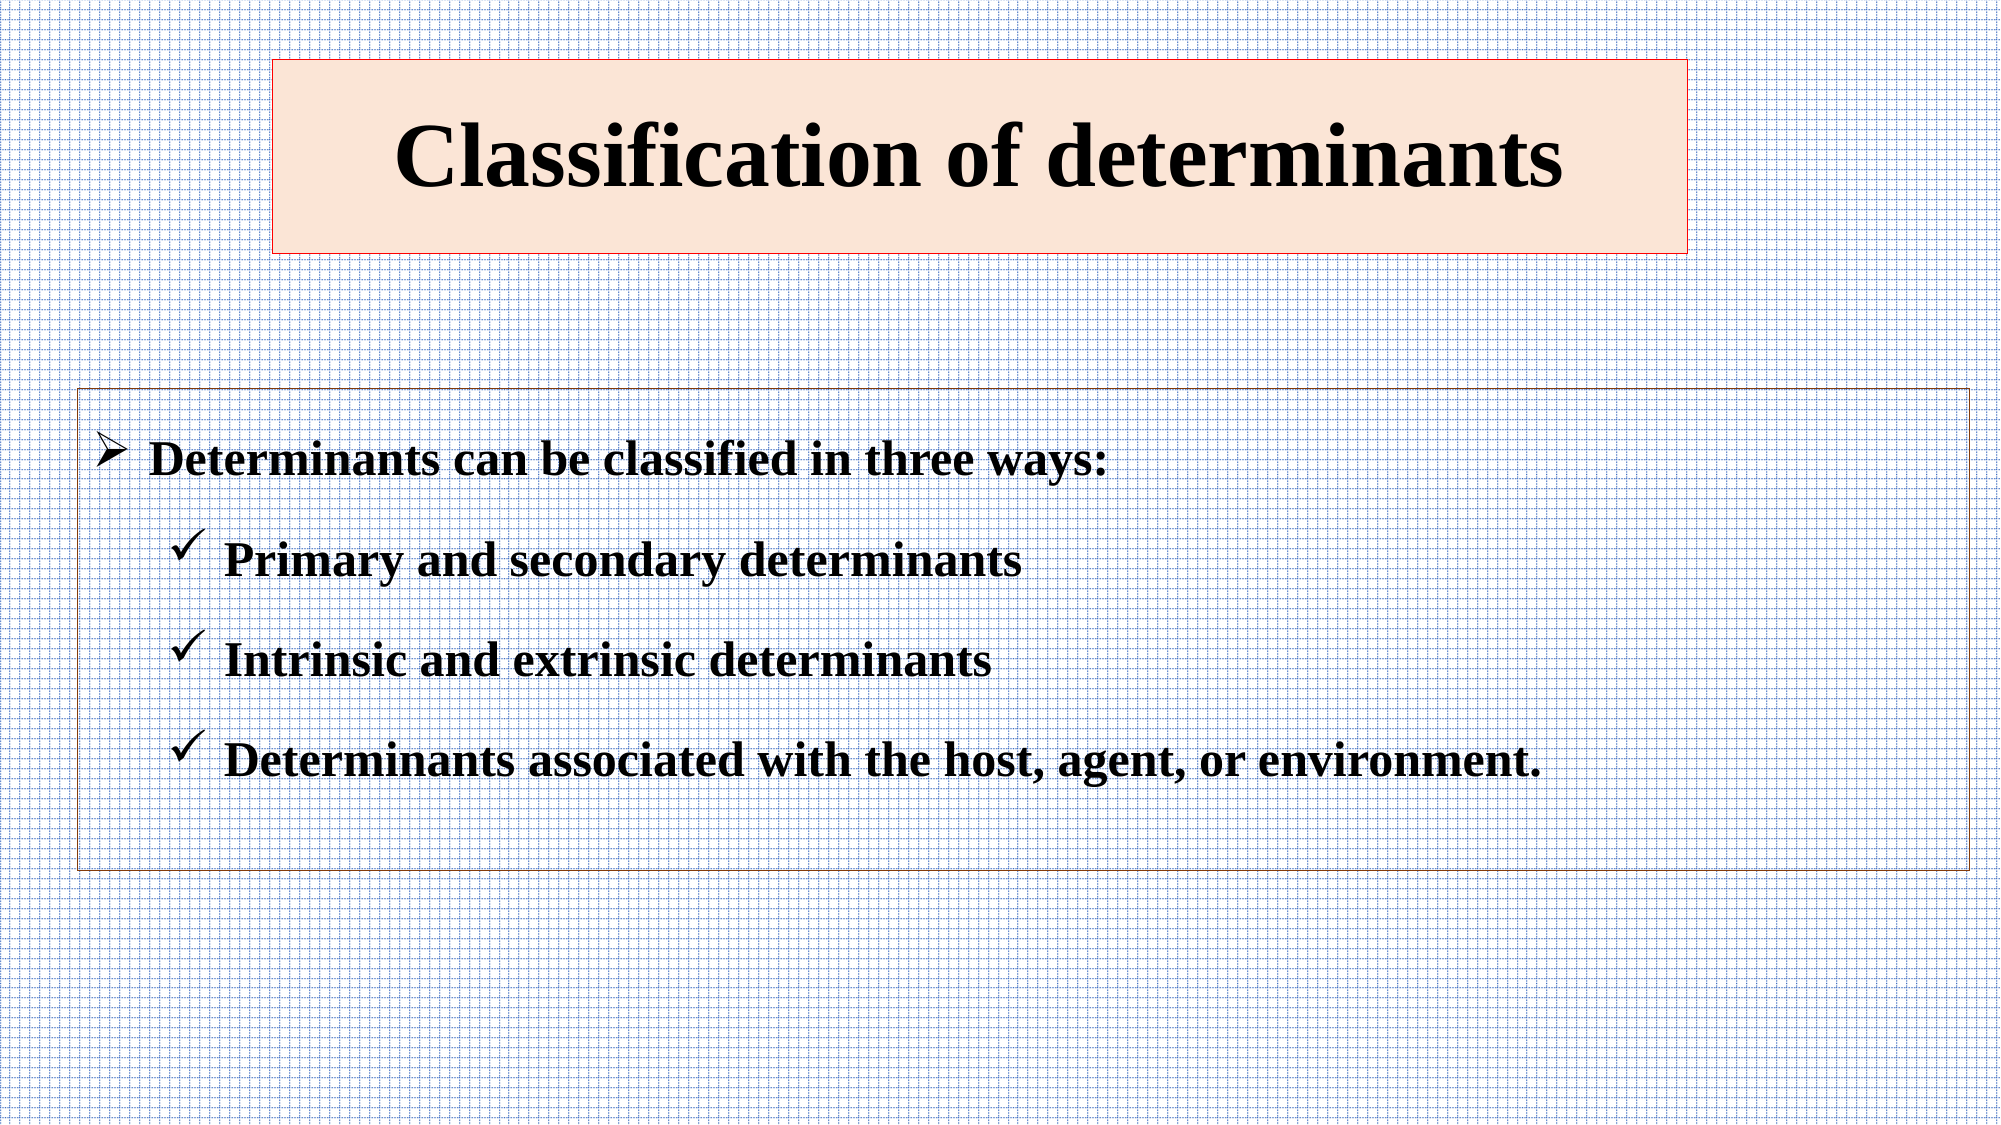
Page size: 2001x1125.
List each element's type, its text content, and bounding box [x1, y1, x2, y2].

title Classification of determinants [272, 59, 1688, 254]
picture [0, 0, 2001, 1125]
list Determinants can be classified in three ways: Primary and secondary determinants Intrinsic and extrinsic determinants Determinants associated with the host, agent, or environment. [77, 388, 1970, 871]
